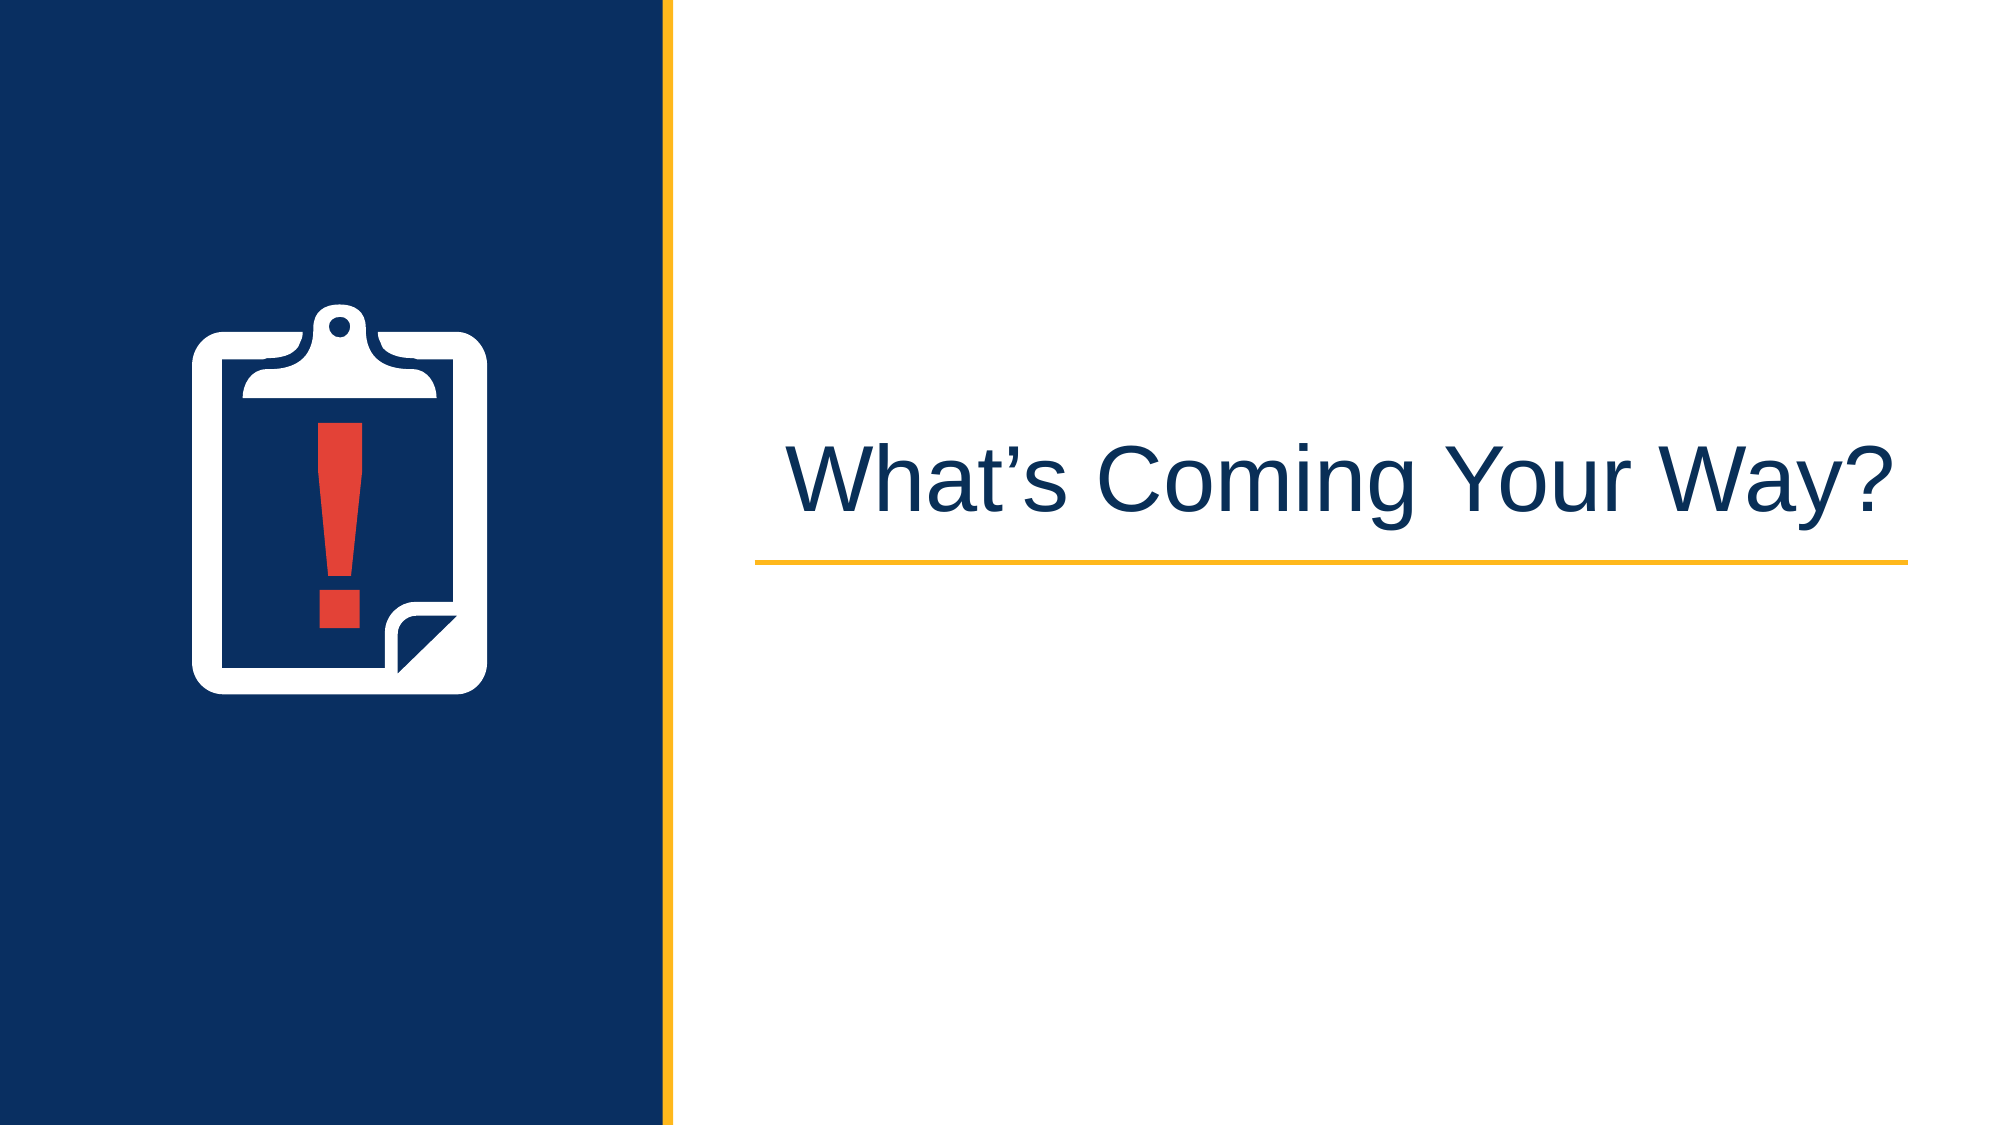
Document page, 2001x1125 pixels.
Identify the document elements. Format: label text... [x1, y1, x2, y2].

text_box What’s Coming Your Way? [770, 410, 2000, 538]
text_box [191, 303, 488, 695]
